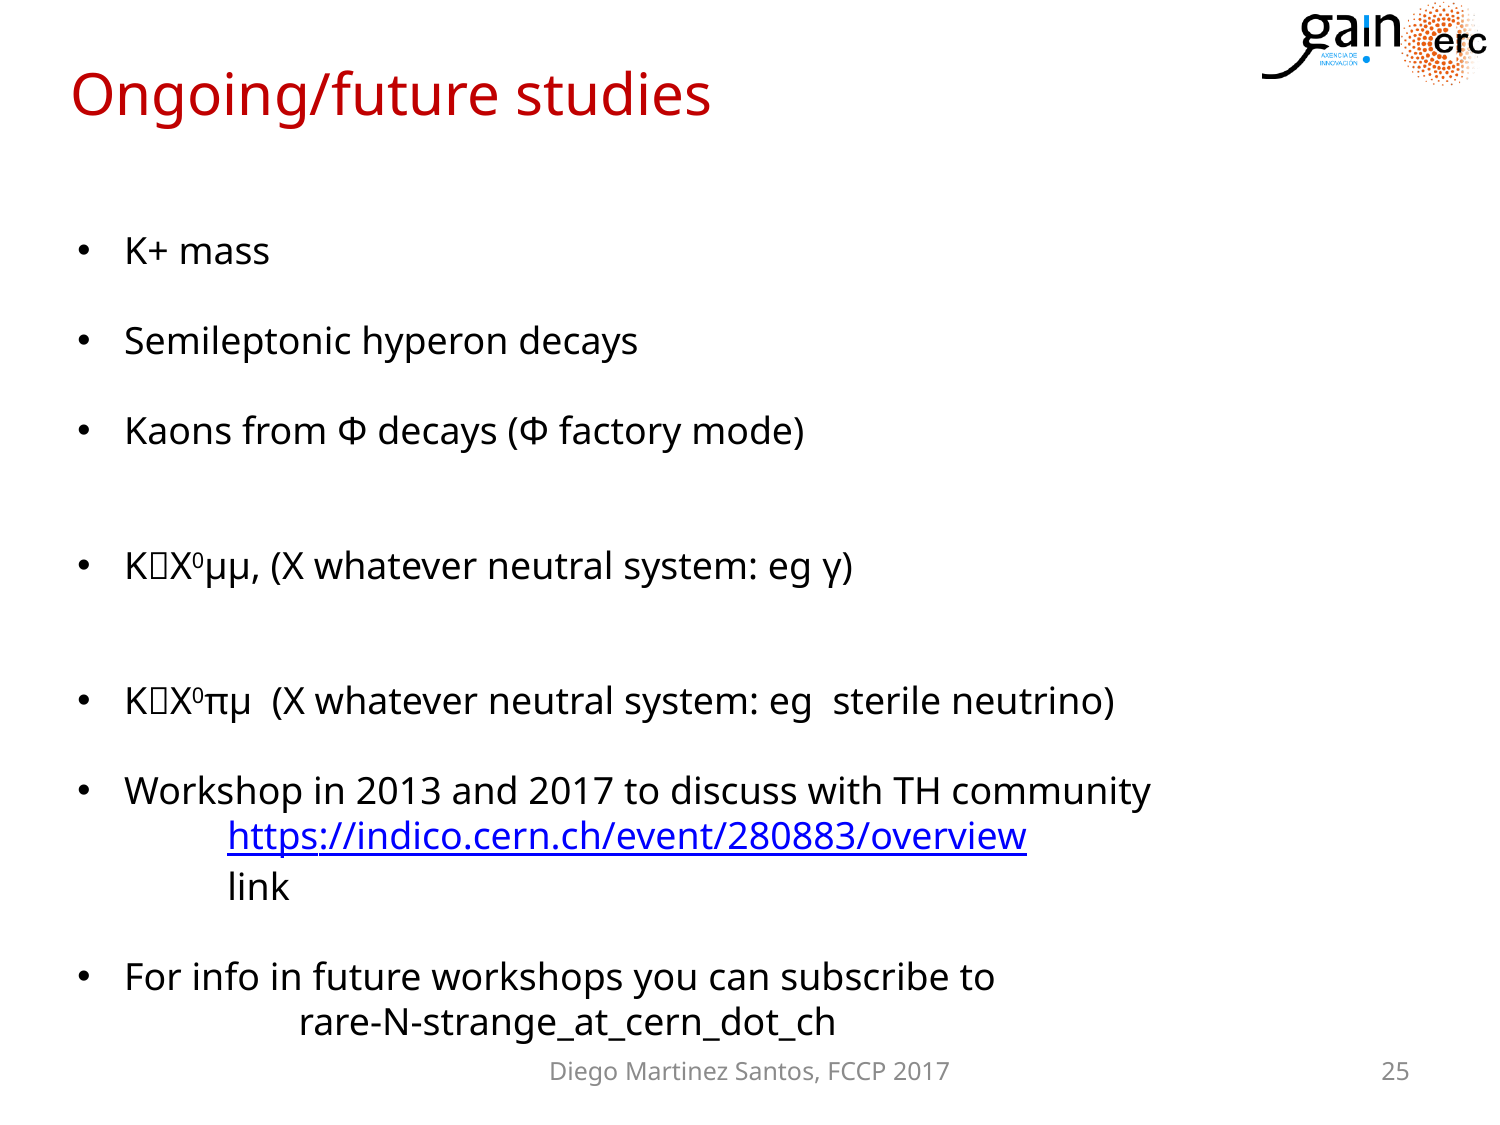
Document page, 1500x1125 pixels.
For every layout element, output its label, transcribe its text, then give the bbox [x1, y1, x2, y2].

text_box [1262, 0, 1498, 91]
text_box Ongoing/future studies [55, 50, 727, 135]
text_box K+ mass Semileptonic hyperon decays Kaons from Φ decays (Φ factory mode) KX0μμ, (X whatever neutral system: eg γ) KX0πμ (X whatever neutral system: eg sterile neutrino) Workshop in 2013 and 2017 to discuss with TH community https://indico.cern.ch/event/280883/overview link For info in future workshops you can subscribe to rare-N-strange_at_cern_dot_ch [62, 219, 1483, 1125]
footer Diego Martinez Santos, FCCP 2017 [512, 1042, 988, 1103]
